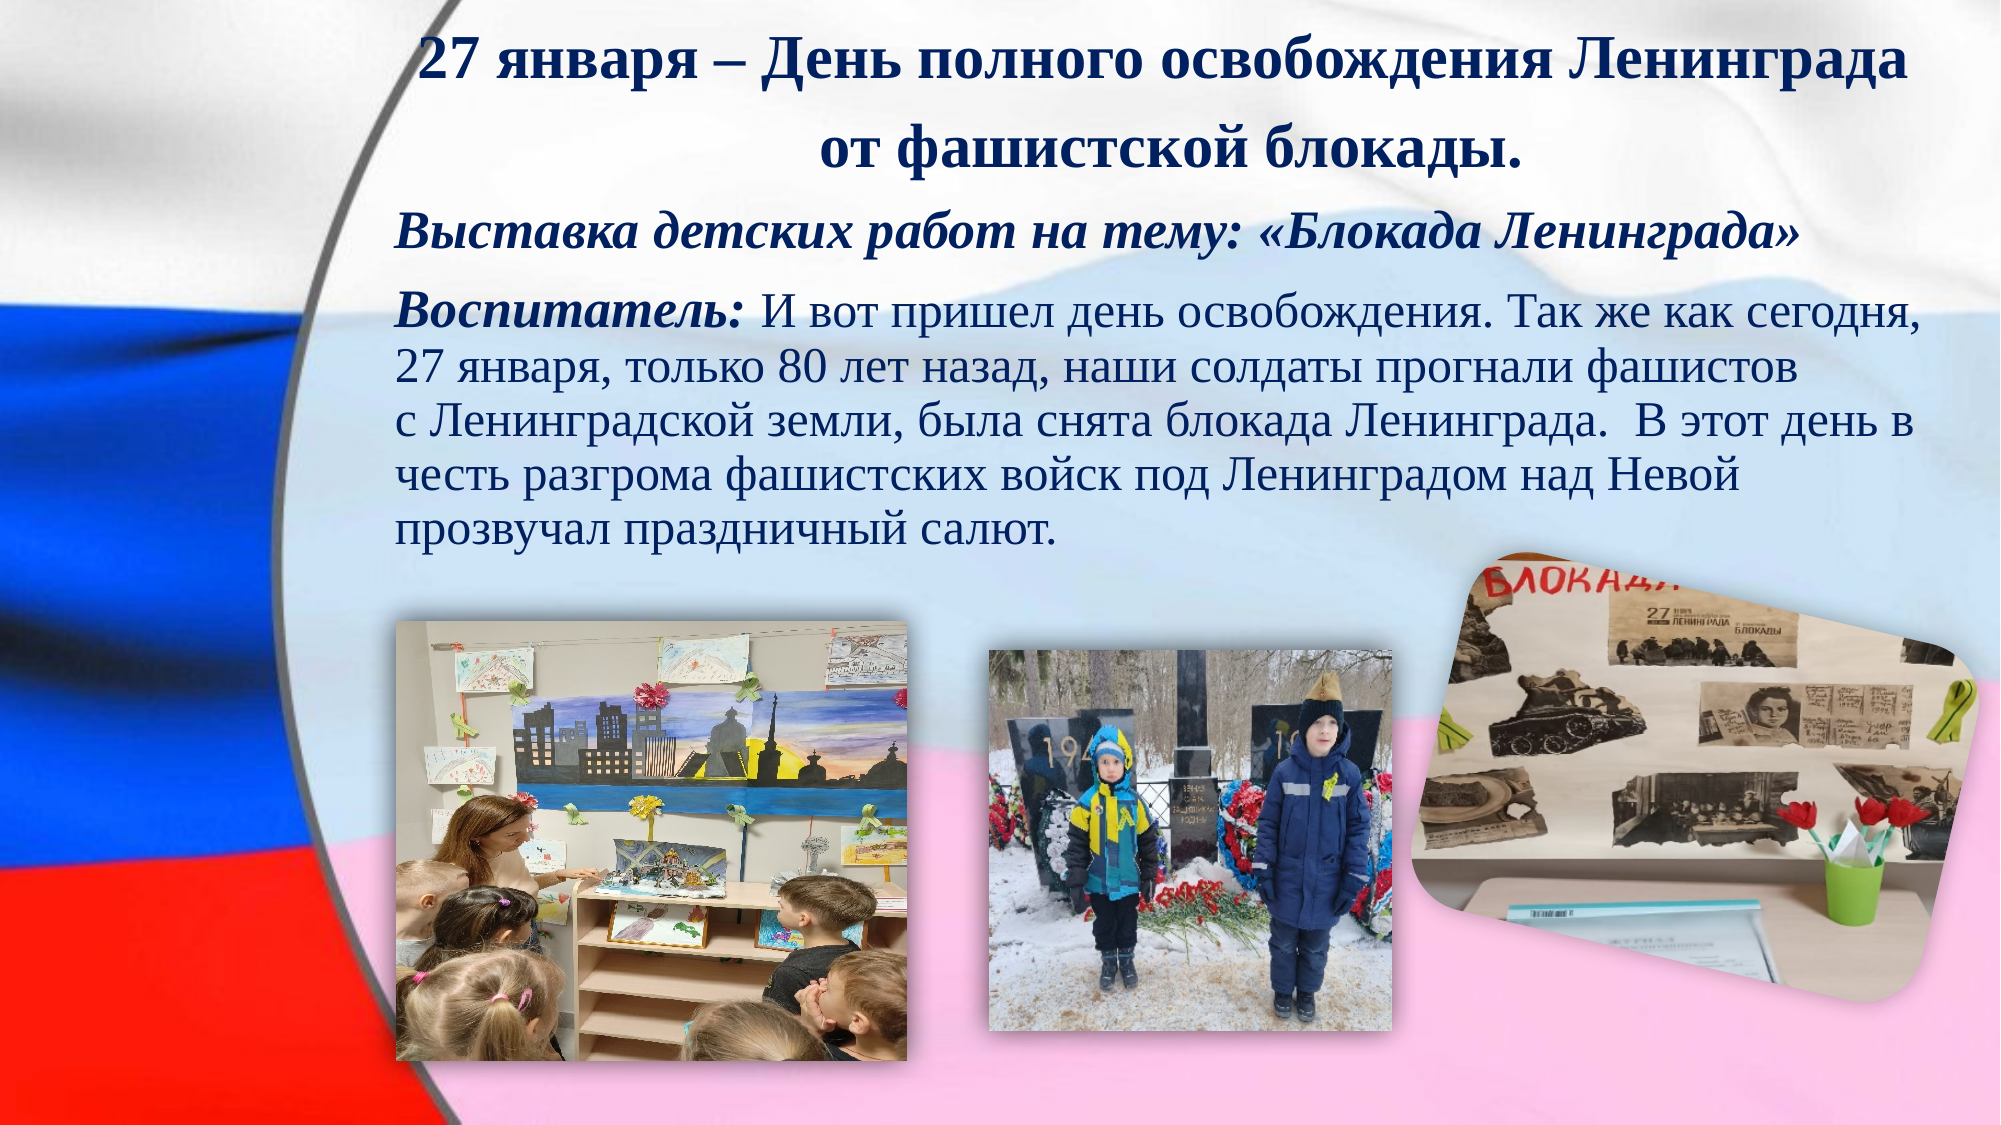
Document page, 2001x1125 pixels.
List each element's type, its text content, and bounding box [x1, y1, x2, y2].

picture [989, 650, 1392, 1031]
picture [0, 0, 2001, 1125]
list 27 января – День полного освобождения Ленинграда от фашистской блокады. Выставка детских работ на тему: «Блокада Ленинграда» Воспитатель: И вот пришел день освобождения. Так же как сегодня, 27 января, только 80 лет назад, наши солдаты прогнали фашистов с Ленинградской земли, была снята блокада Ленинграда. В этот день в честь разгрома фашистских войск под Ленинградом над Невой прозвучал праздничный салют. [379, 17, 1964, 1125]
picture [396, 621, 907, 1061]
